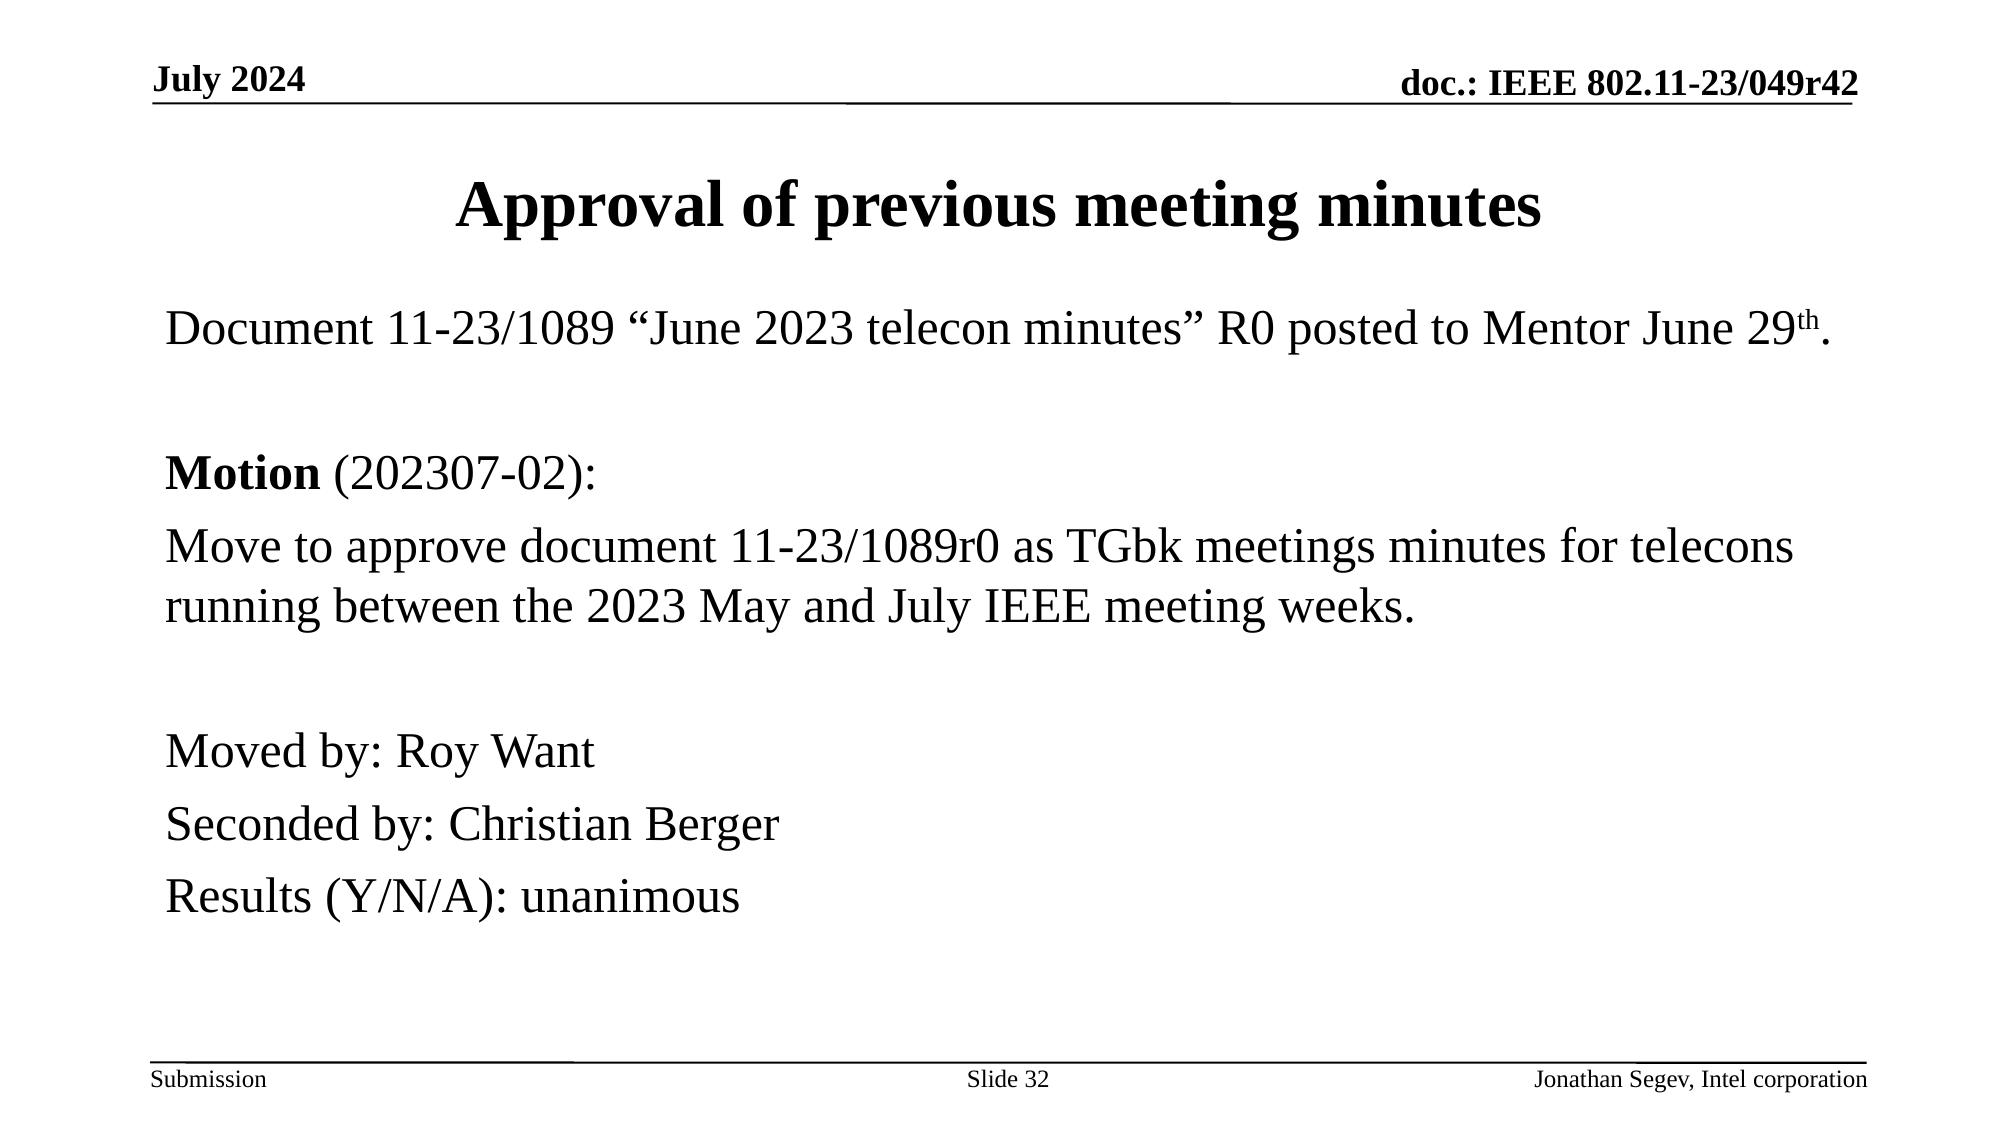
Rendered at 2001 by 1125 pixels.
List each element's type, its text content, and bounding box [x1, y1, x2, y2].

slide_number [152, 54, 563, 100]
title Approval of previous meeting minutes [149, 112, 1850, 286]
slide_number Slide 32 [950, 1061, 1067, 1123]
footer Jonathan Segev, Intel corporation [1171, 1061, 1869, 1093]
list Document 11-23/1089 “June 2023 telecon minutes” R0 posted to Mentor June 29th. Motion (202307-02): Move to approve document 11-23/1089r0 as TGbk meetings minutes for telecons running between the 2023 May and July IEEE meeting weeks. Moved by: Roy Want Seconded by: Christian Berger Results (Y/N/A): unanimous [149, 286, 1850, 1000]
